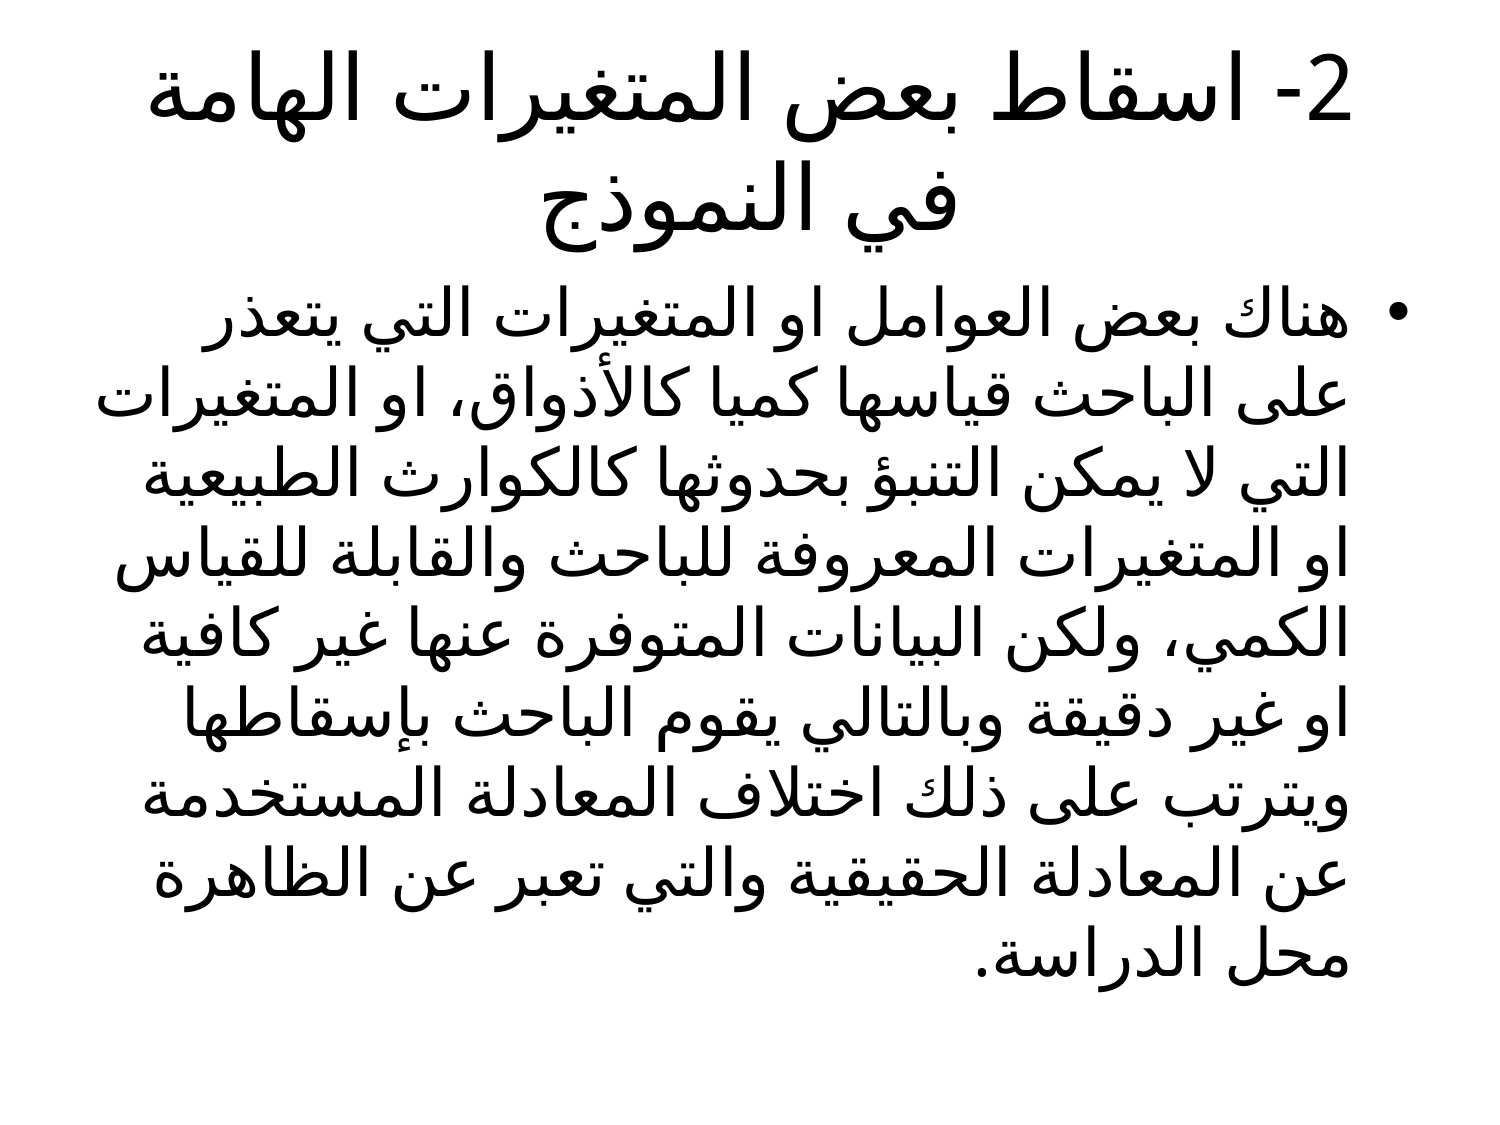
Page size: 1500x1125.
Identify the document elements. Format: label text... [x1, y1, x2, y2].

title 2- اسقاط بعض المتغيرات الهامة في النموذج [75, 45, 1425, 233]
list هناك بعض العوامل او المتغيرات التي يتعذر على الباحث قياسها كميا كالأذواق، او المتغيرات التي لا يمكن التنبؤ بحدوثها كالكوارث الطبيعية او المتغيرات المعروفة للباحث والقابلة للقياس الكمي، ولكن البيانات المتوفرة عنها غير كافية او غير دقيقة وبالتالي يقوم الباحث بإسقاطها ويترتب على ذلك اختلاف المعادلة المستخدمة عن المعادلة الحقيقية والتي تعبر عن الظاهرة محل الدراسة. [75, 262, 1425, 1005]
